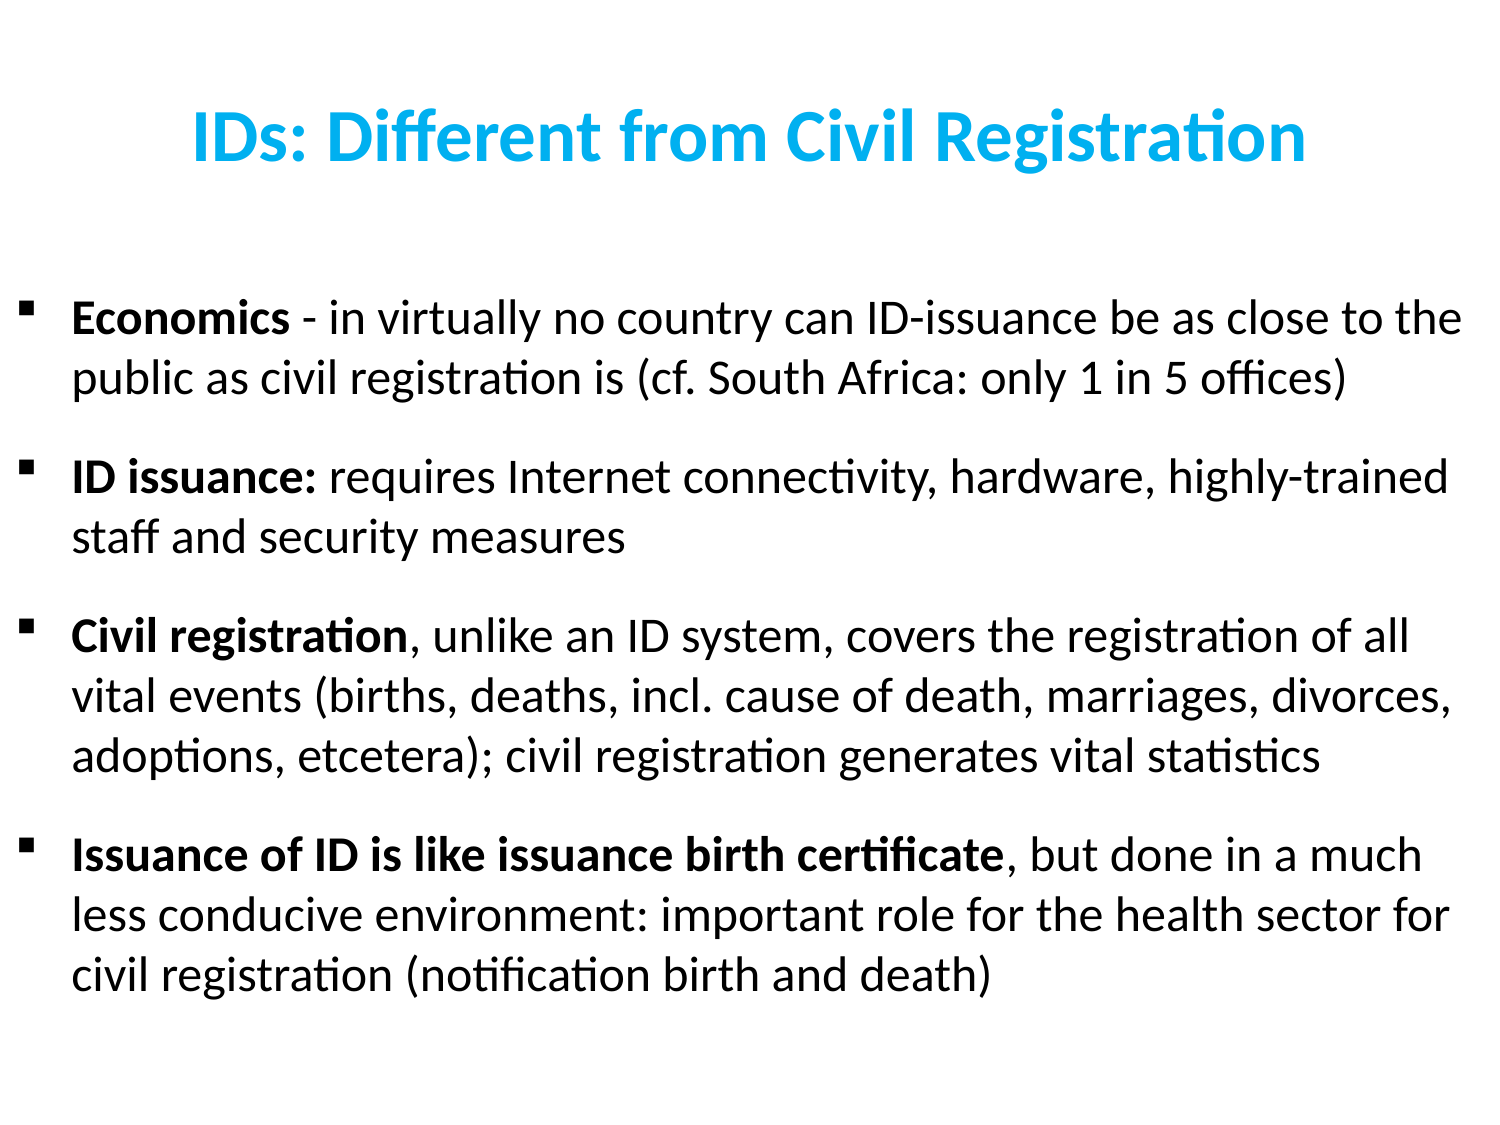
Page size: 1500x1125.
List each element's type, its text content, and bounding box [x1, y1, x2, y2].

title IDs: Different from Civil Registration [0, 37, 1500, 225]
list Economics - in virtually no country can ID-issuance be as close to the public as civil registration is (cf. South Africa: only 1 in 5 offices) ID issuance: requires Internet connectivity, hardware, highly-trained staff and security measures Civil registration, unlike an ID system, covers the registration of all vital events (births, deaths, incl. cause of death, marriages, divorces, adoptions, etcetera); civil registration generates vital statistics Issuance of ID is like issuance birth certificate, but done in a much less conducive environment: important role for the health sector for civil registration (notification birth and death) [0, 276, 1500, 1100]
